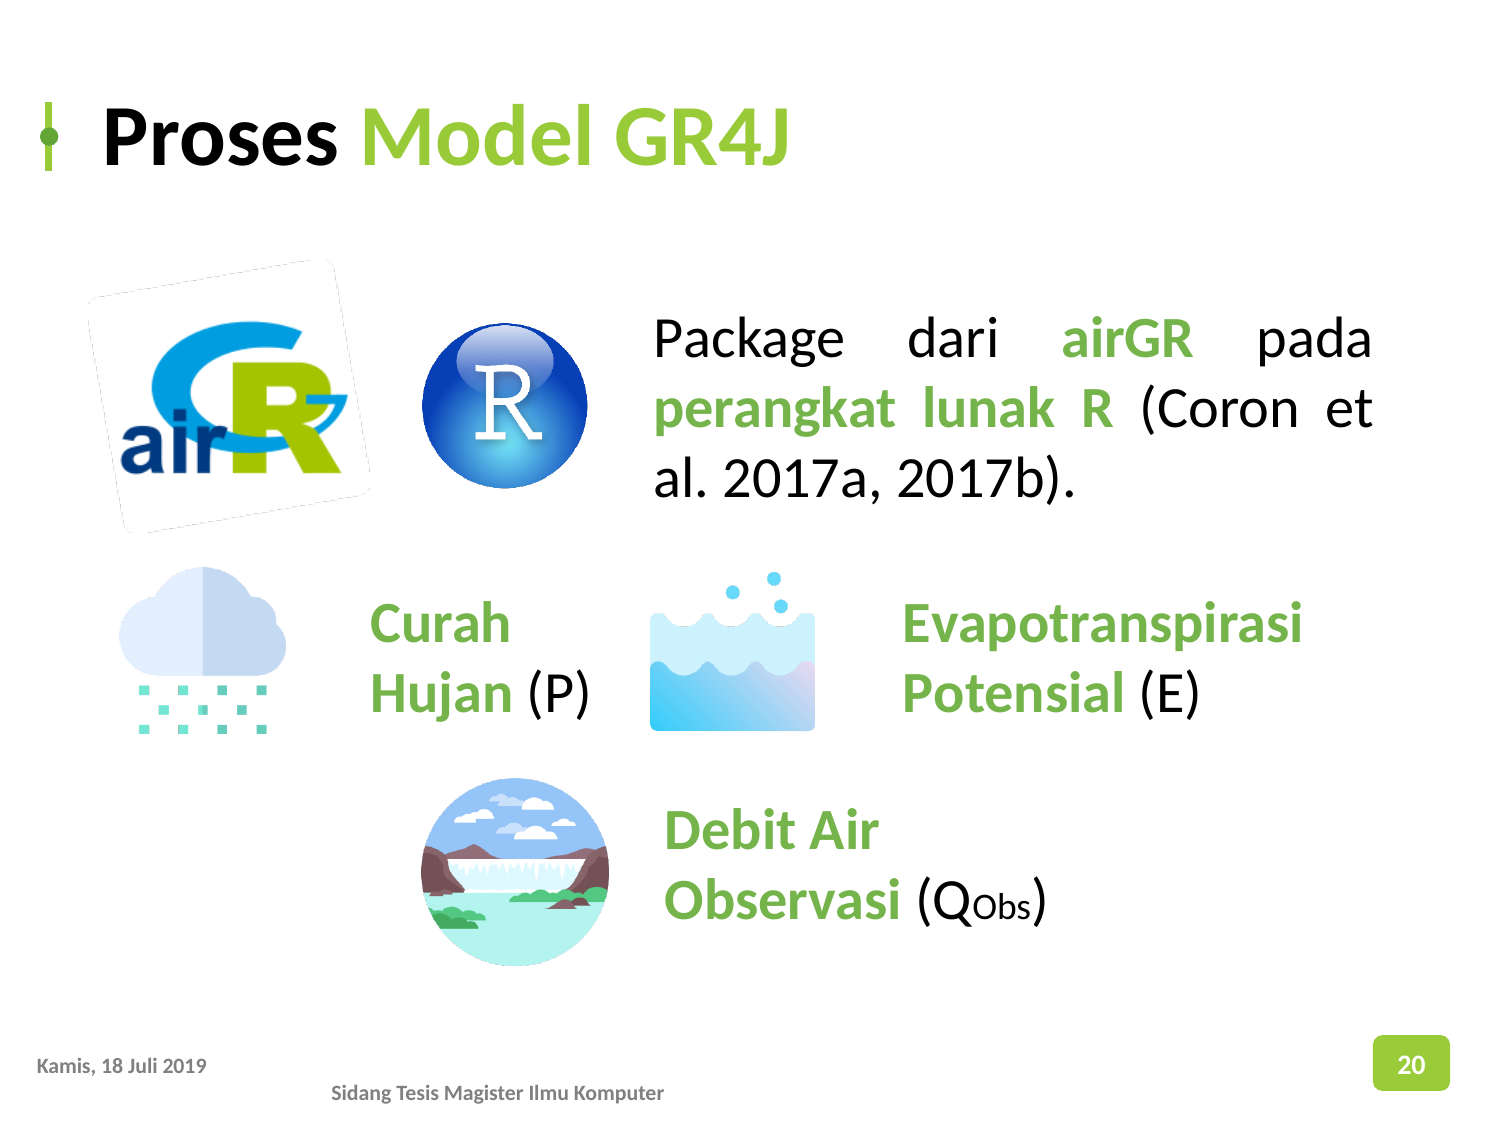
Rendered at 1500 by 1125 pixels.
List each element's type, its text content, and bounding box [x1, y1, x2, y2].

text_box Curah Hujan (P) [355, 576, 644, 732]
picture [87, 259, 371, 534]
picture [649, 568, 815, 734]
text_box Kamis, 18 Juli 2019 Sidang Tesis Magister Ilmu Komputer [22, 1044, 1450, 1112]
text_box Debit Air Observasi (QObs) [650, 783, 1083, 939]
picture [119, 567, 286, 734]
text_box Package dari airGR pada perangkat lunak R (Coron et al. 2017a, 2017b). [638, 291, 1389, 517]
text_box 20 [1373, 1035, 1451, 1082]
picture [421, 322, 588, 489]
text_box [40, 103, 58, 170]
text_box Evapotranspirasi Potensial (E) [888, 576, 1321, 732]
picture [421, 778, 609, 966]
text_box Proses Model GR4J [87, 82, 1450, 193]
